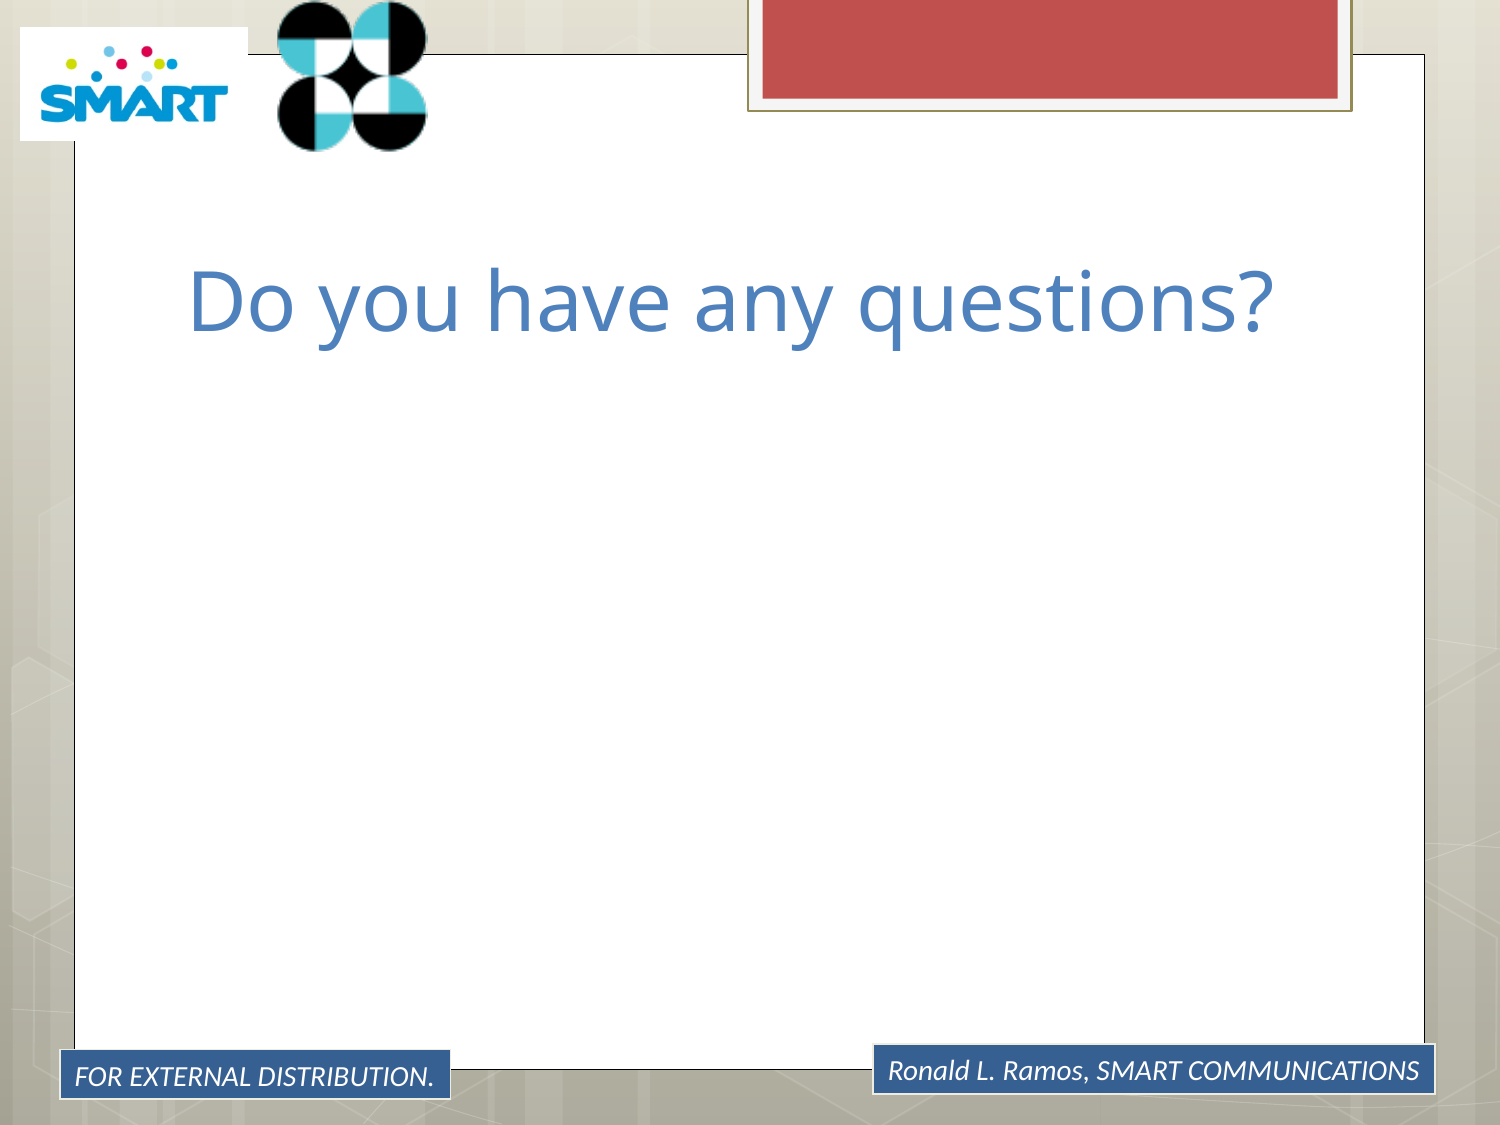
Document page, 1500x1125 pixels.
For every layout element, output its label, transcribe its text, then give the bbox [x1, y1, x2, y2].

picture [276, 0, 428, 154]
title Do you have any questions? [171, 168, 1324, 357]
picture [20, 27, 248, 141]
